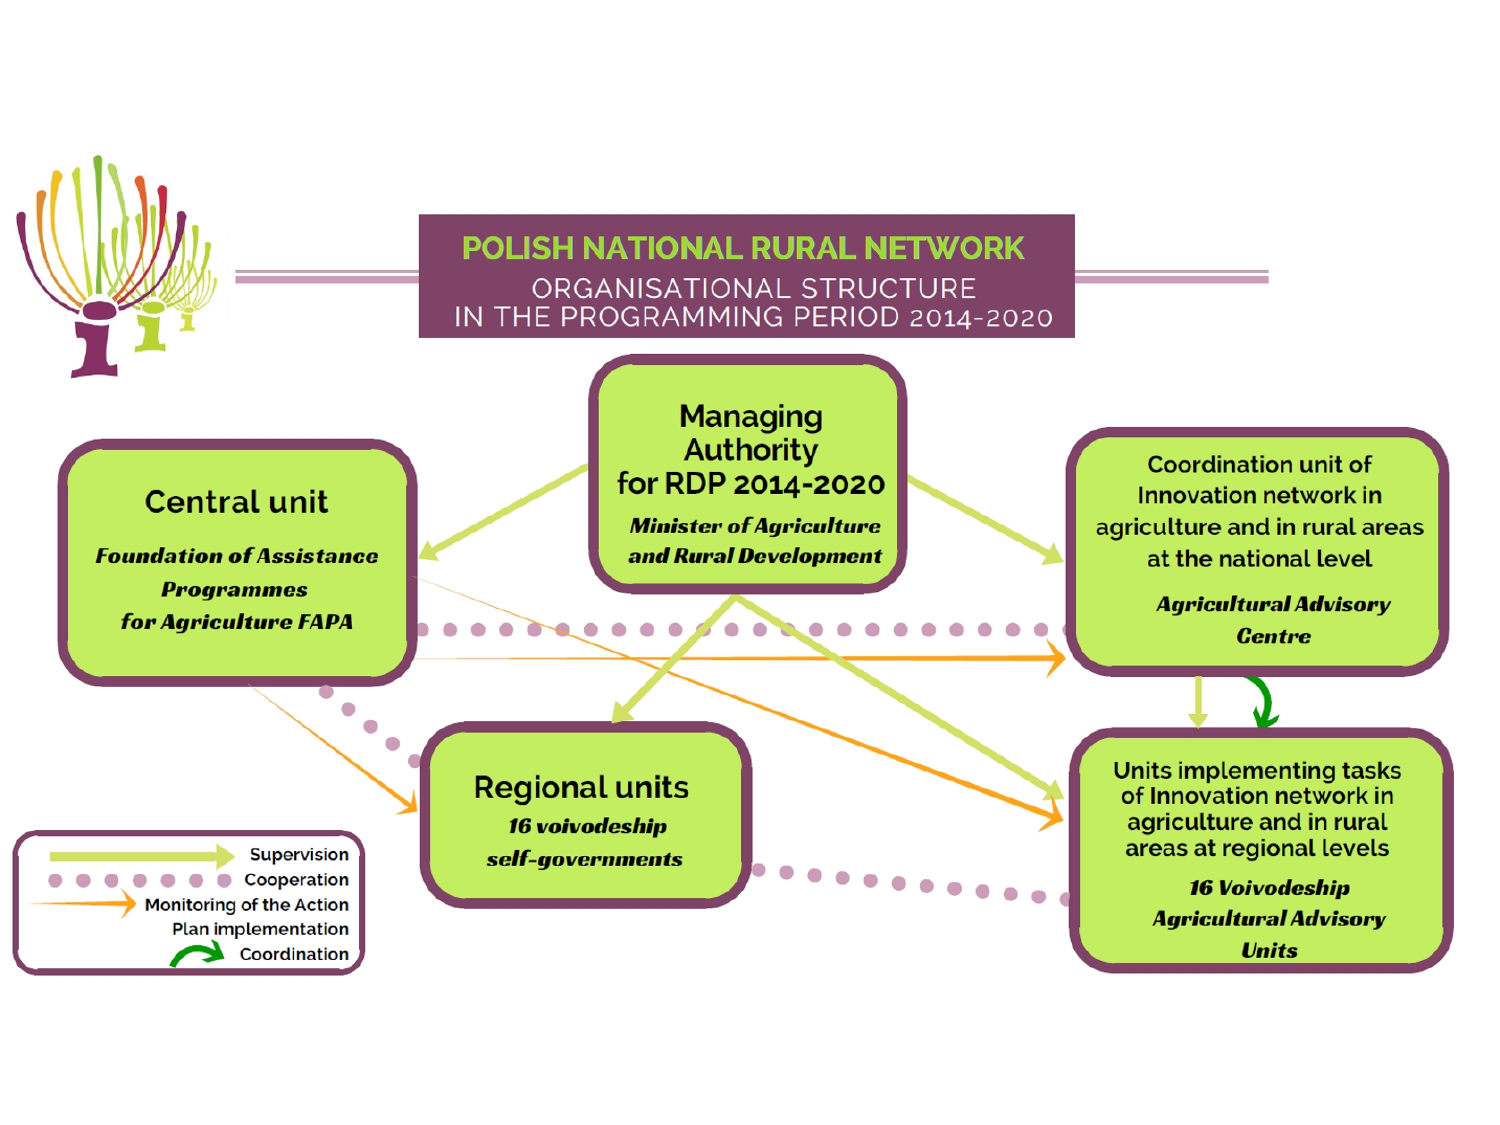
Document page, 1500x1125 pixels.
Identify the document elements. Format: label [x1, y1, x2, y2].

picture [0, 140, 1500, 985]
